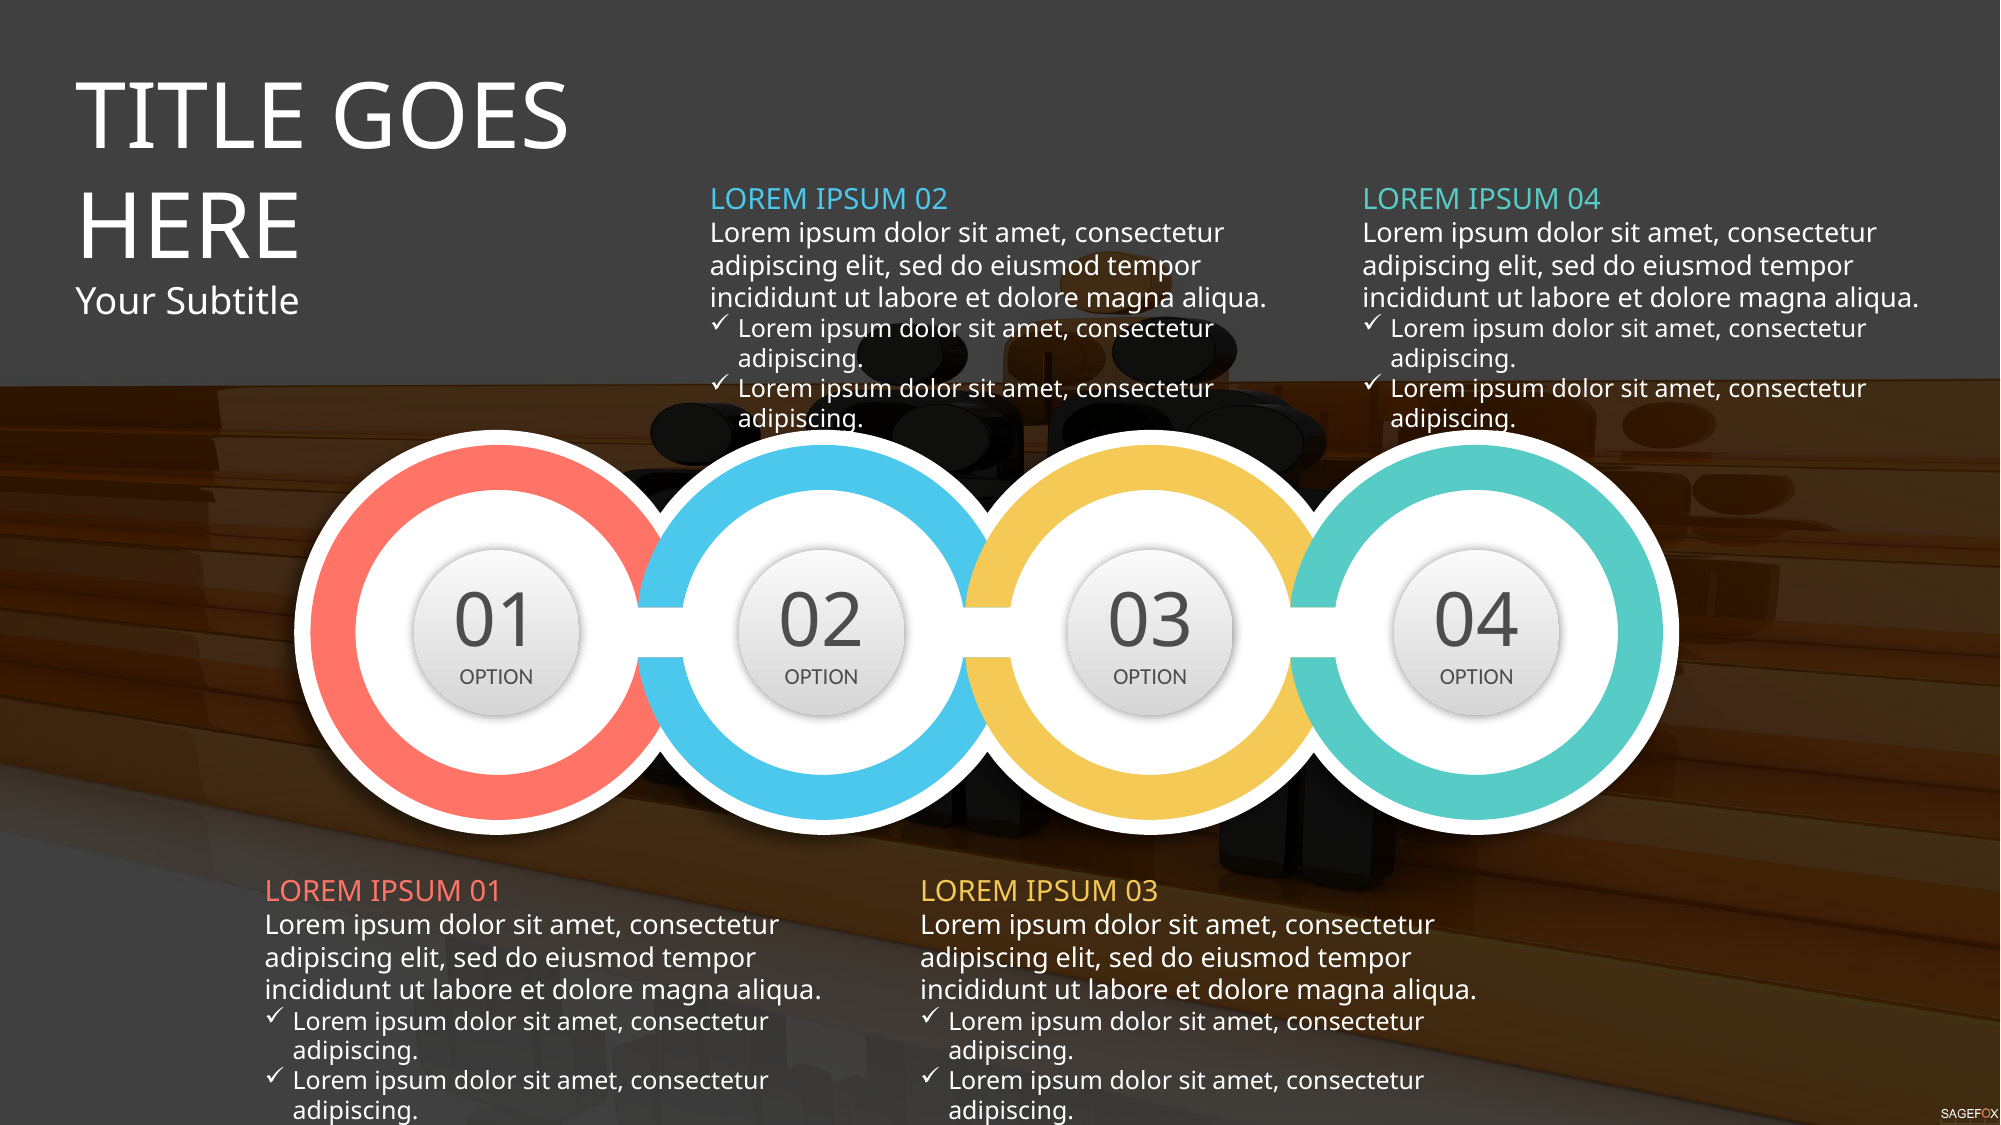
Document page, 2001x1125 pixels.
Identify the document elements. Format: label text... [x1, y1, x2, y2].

picture [0, 0, 2001, 1125]
text_box LOREM IPSUM 03 Lorem ipsum dolor sit amet, consectetur adipiscing elit, sed do eiusmod tempor incididunt ut labore et dolore magna aliqua. Lorem ipsum dolor sit amet, consectetur adipiscing. Lorem ipsum dolor sit amet, consectetur adipiscing. [905, 865, 1521, 1125]
text_box [1289, 443, 1664, 821]
text_box [293, 428, 1681, 836]
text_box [1394, 549, 1560, 715]
text_box LOREM IPSUM 04 Lorem ipsum dolor sit amet, consectetur adipiscing elit, sed do eiusmod tempor incididunt ut labore et dolore magna aliqua. Lorem ipsum dolor sit amet, consectetur adipiscing. Lorem ipsum dolor sit amet, consectetur adipiscing. [1347, 173, 1963, 441]
text_box LOREM IPSUM 01 Lorem ipsum dolor sit amet, consectetur adipiscing elit, sed do eiusmod tempor incididunt ut labore et dolore magna aliqua. Lorem ipsum dolor sit amet, consectetur adipiscing. Lorem ipsum dolor sit amet, consectetur adipiscing. [249, 865, 865, 1125]
text_box [636, 443, 987, 609]
text_box [309, 443, 660, 821]
text_box TITLE GOES HERE Your Subtitle [60, 49, 800, 330]
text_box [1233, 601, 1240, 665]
text_box [636, 656, 987, 821]
text_box LOREM IPSUM 02 Lorem ipsum dolor sit amet, consectetur adipiscing elit, sed do eiusmod tempor incididunt ut labore et dolore magna aliqua. Lorem ipsum dolor sit amet, consectetur adipiscing. Lorem ipsum dolor sit amet, consectetur adipiscing. [694, 173, 1310, 441]
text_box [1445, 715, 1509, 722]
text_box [1067, 549, 1233, 715]
text_box [964, 656, 1313, 821]
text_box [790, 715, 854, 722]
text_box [414, 549, 580, 715]
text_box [739, 549, 905, 715]
text_box [964, 443, 1313, 609]
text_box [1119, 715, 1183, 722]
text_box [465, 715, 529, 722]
